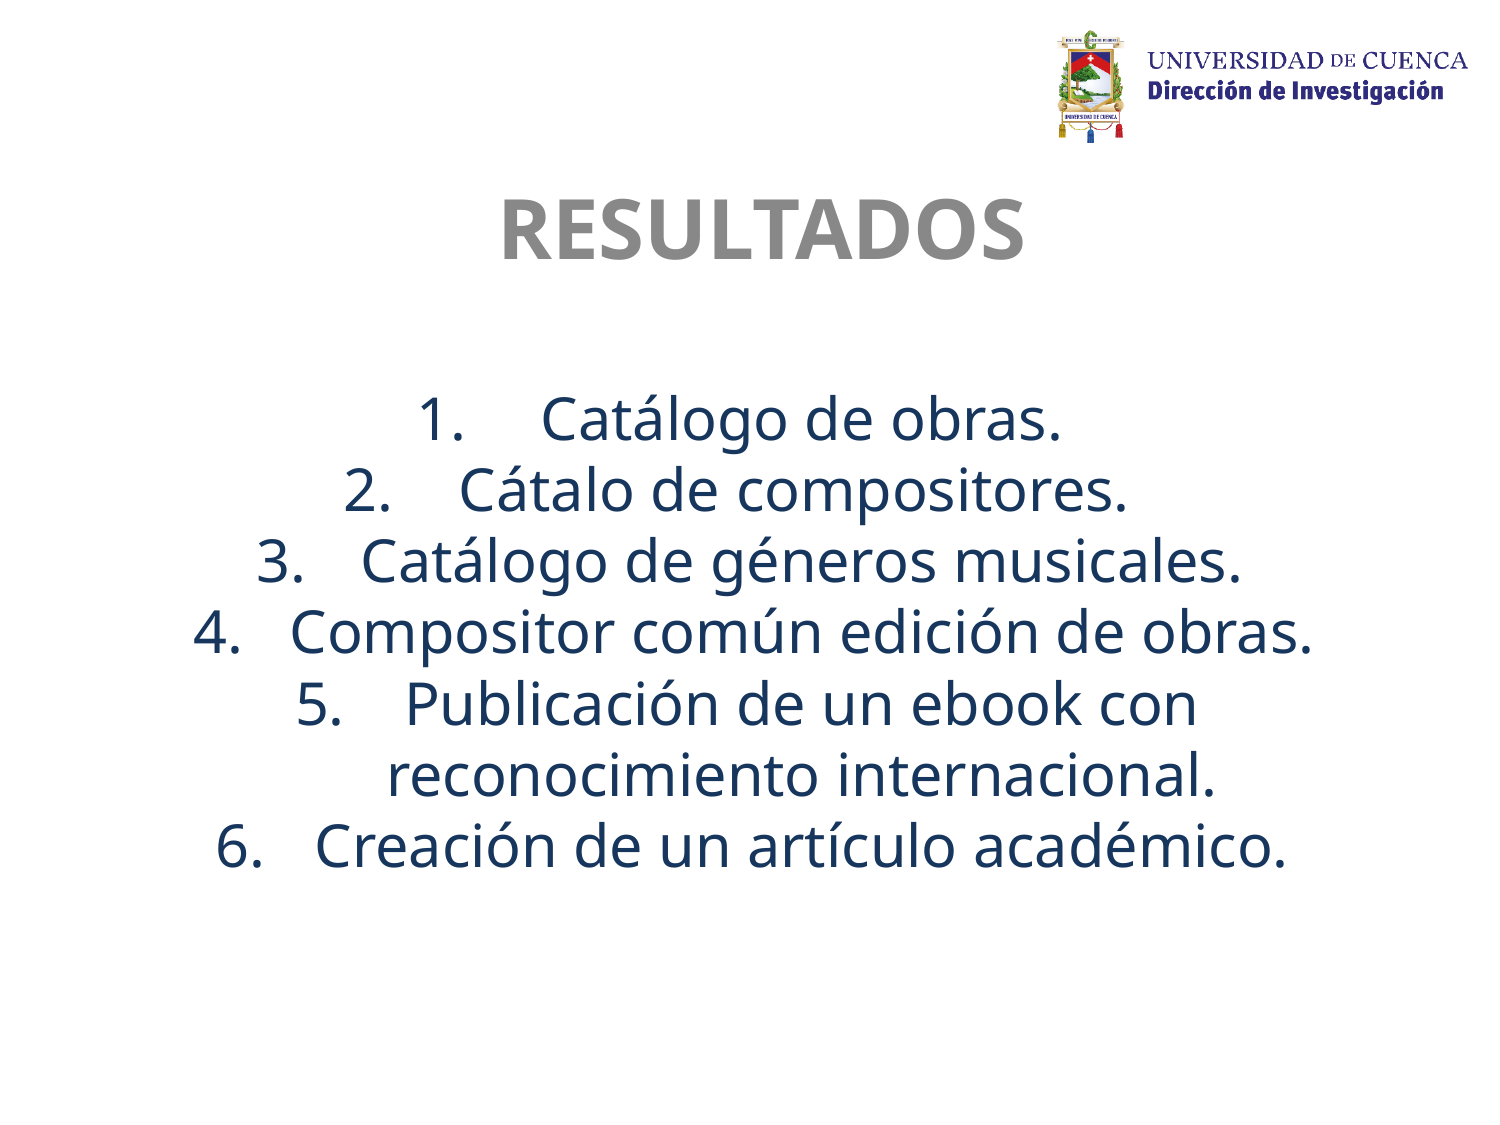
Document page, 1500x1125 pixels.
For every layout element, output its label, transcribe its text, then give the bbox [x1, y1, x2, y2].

picture [1057, 30, 1468, 143]
title RESULTADOS [194, 125, 1329, 327]
subtitle Catálogo de obras. Cátalo de compositores. Catálogo de géneros musicales. Compositor común edición de obras. Publicación de un ebook con reconocimiento internacional. Creación de un artículo académico. [135, 373, 1388, 894]
